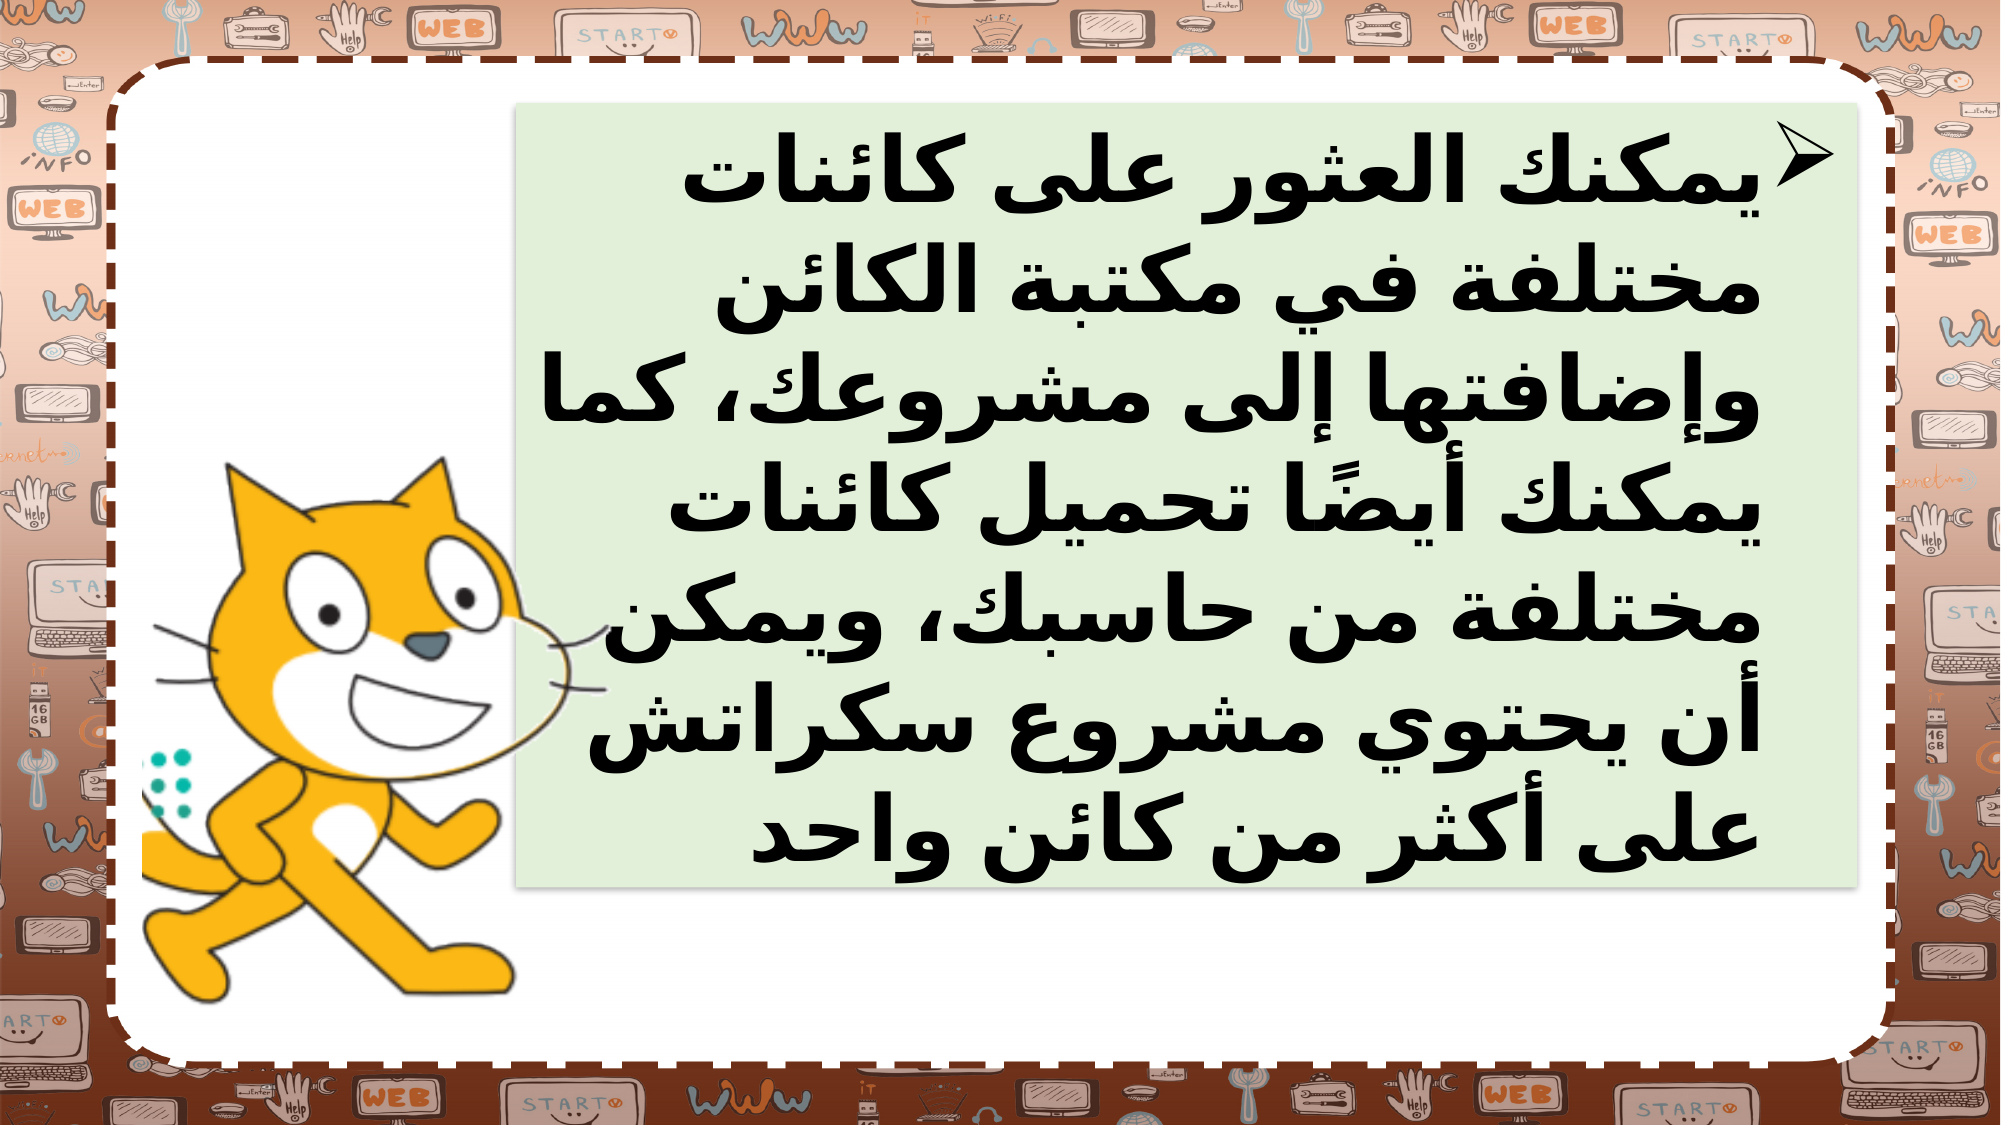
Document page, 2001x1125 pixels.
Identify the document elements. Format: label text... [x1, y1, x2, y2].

picture [0, 0, 2001, 1125]
text_box يمكنك العثور على كائنات مختلفة في مكتبة الكائن وإضافتها إلى مشروعك، كما يمكنك أيضًا تحميل كائنات مختلفة من حاسبك، ويمكن أن يحتوي مشروع سكراتش على أكثر من كائن واحد [515, 102, 1858, 888]
